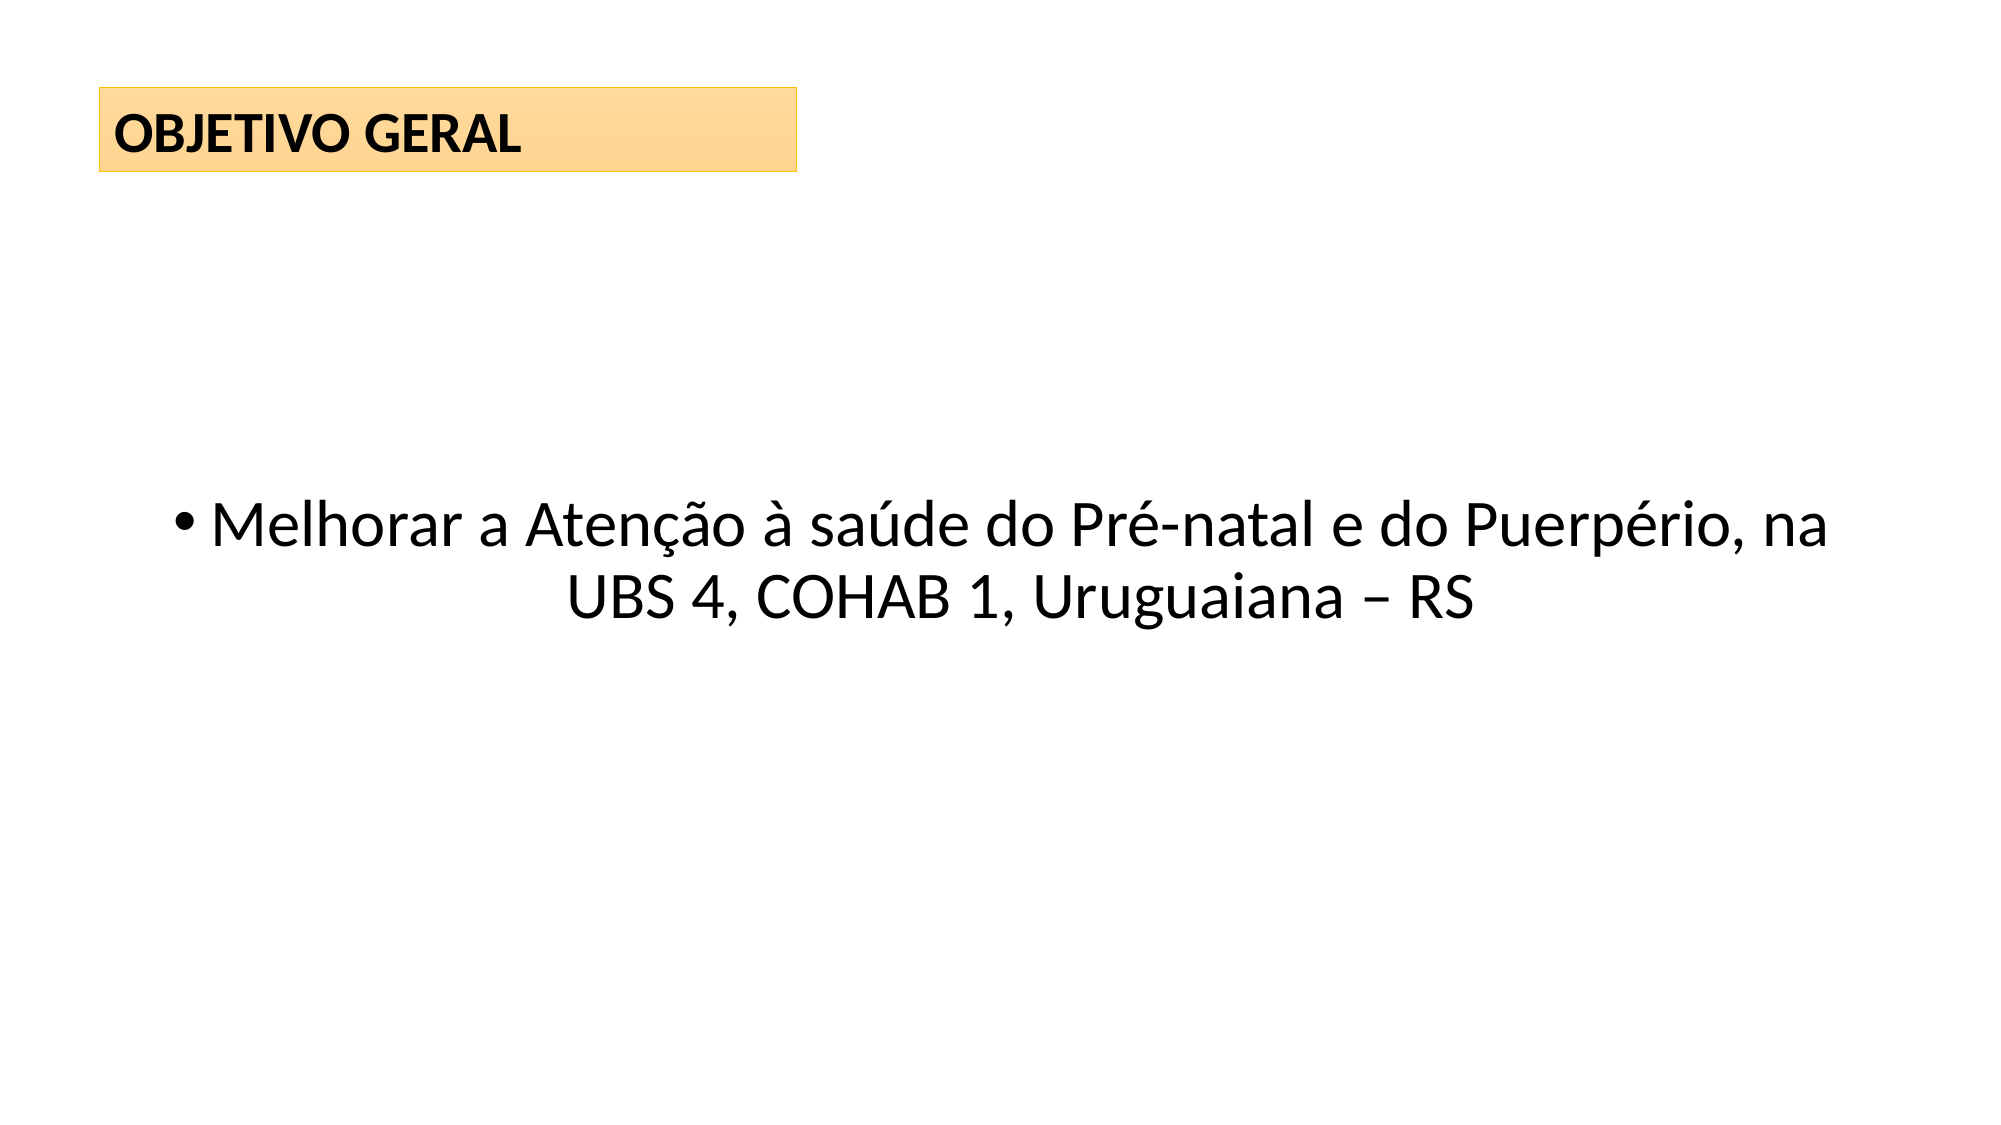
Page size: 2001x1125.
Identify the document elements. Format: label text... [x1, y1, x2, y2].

list Melhorar a Atenção à saúde do Pré-natal e do Puerpério, na UBS 4, COHAB 1, Uruguaiana – RS [139, 297, 1865, 1012]
text_box OBJETIVO GERAL [99, 87, 797, 172]
